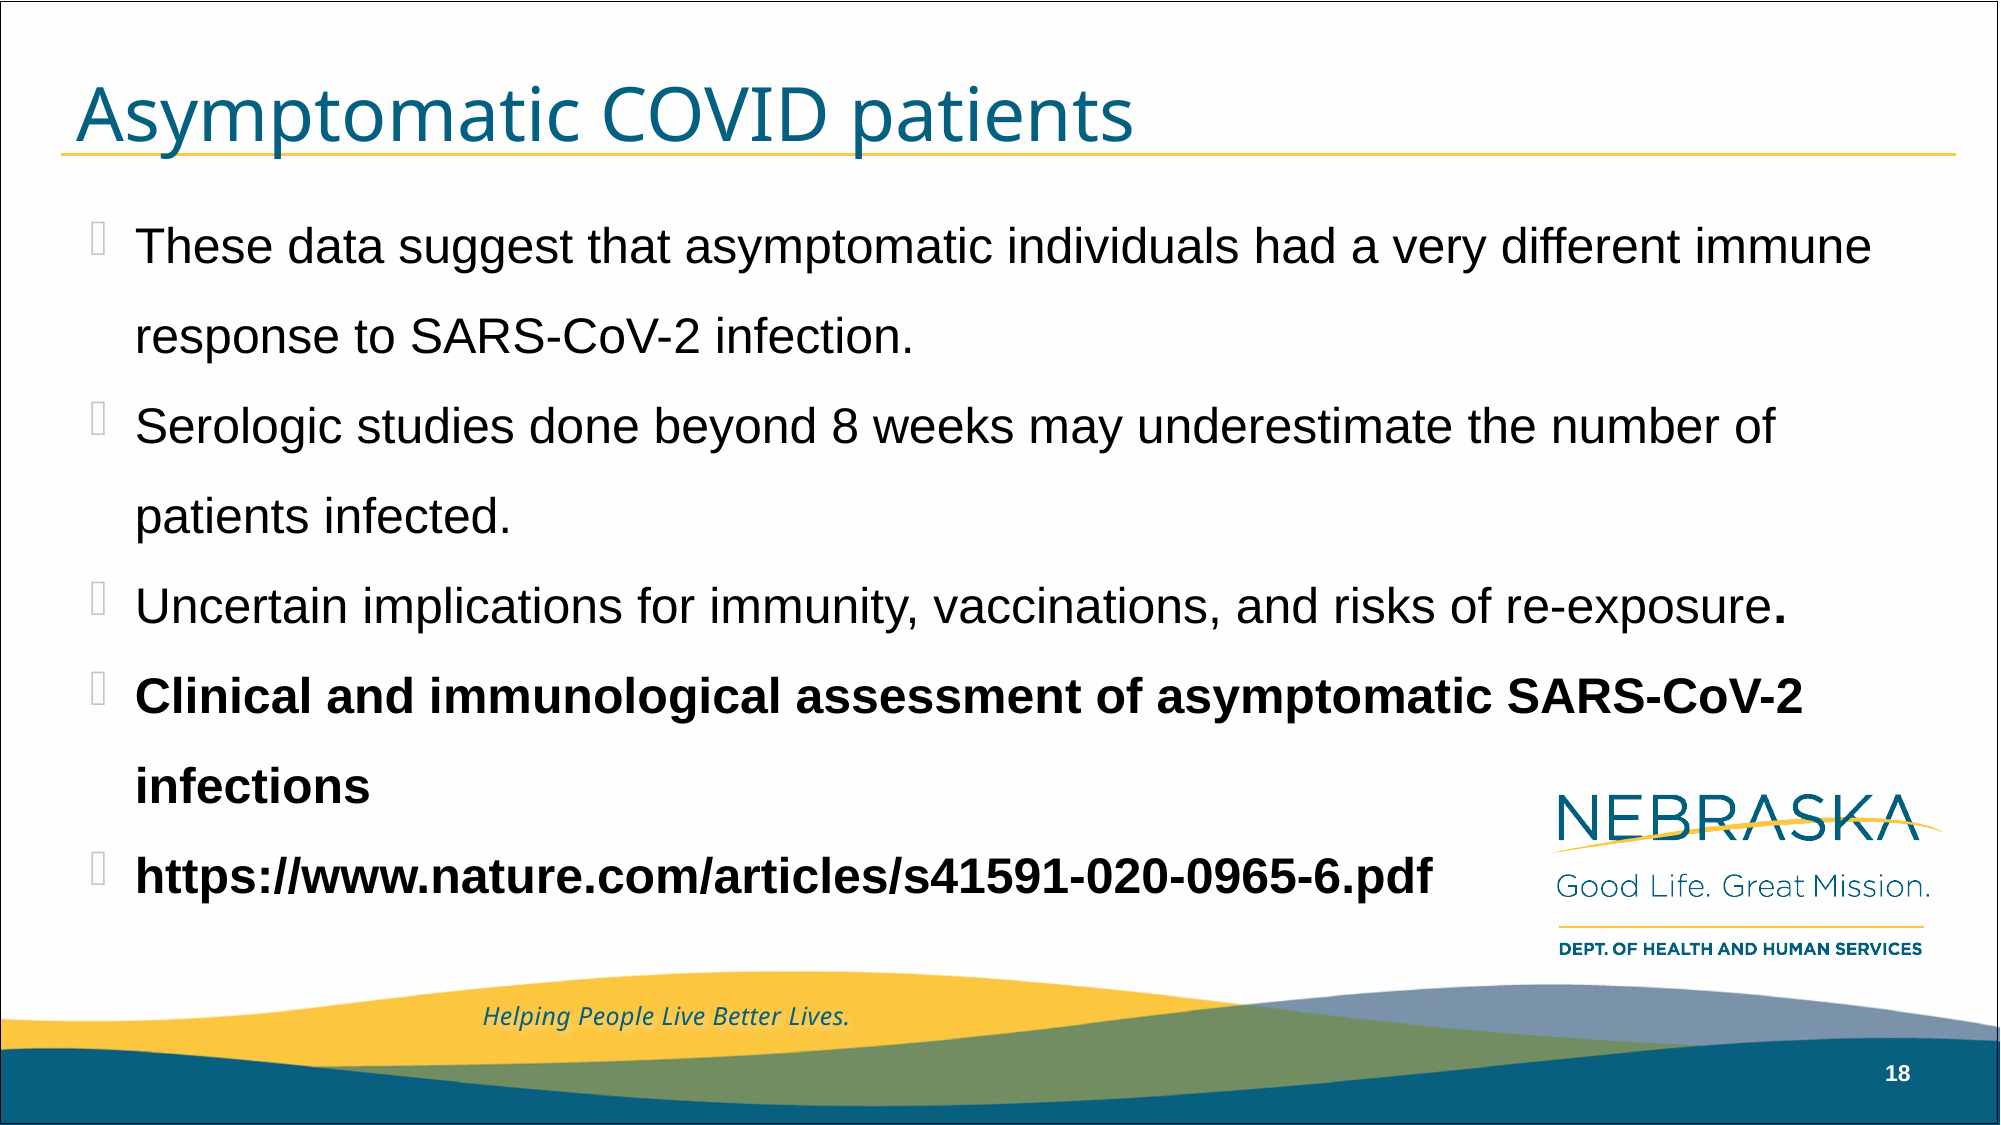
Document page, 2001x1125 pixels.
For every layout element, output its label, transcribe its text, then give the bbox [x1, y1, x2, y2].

picture [0, 0, 2001, 1125]
list These data suggest that asymptomatic individuals had a very different immune response to SARS-CoV-2 infection. Serologic studies done beyond 8 weeks may underestimate the number of patients infected. Uncertain implications for immunity, vaccinations, and risks of re-exposure. Clinical and immunological assessment of asymptomatic SARS-CoV-2 infections https://www.nature.com/articles/s41591-020-0965-6.pdf [59, 176, 1955, 1007]
picture [1, 2, 1997, 1107]
title Asymptomatic COVID patients [61, 59, 1957, 175]
